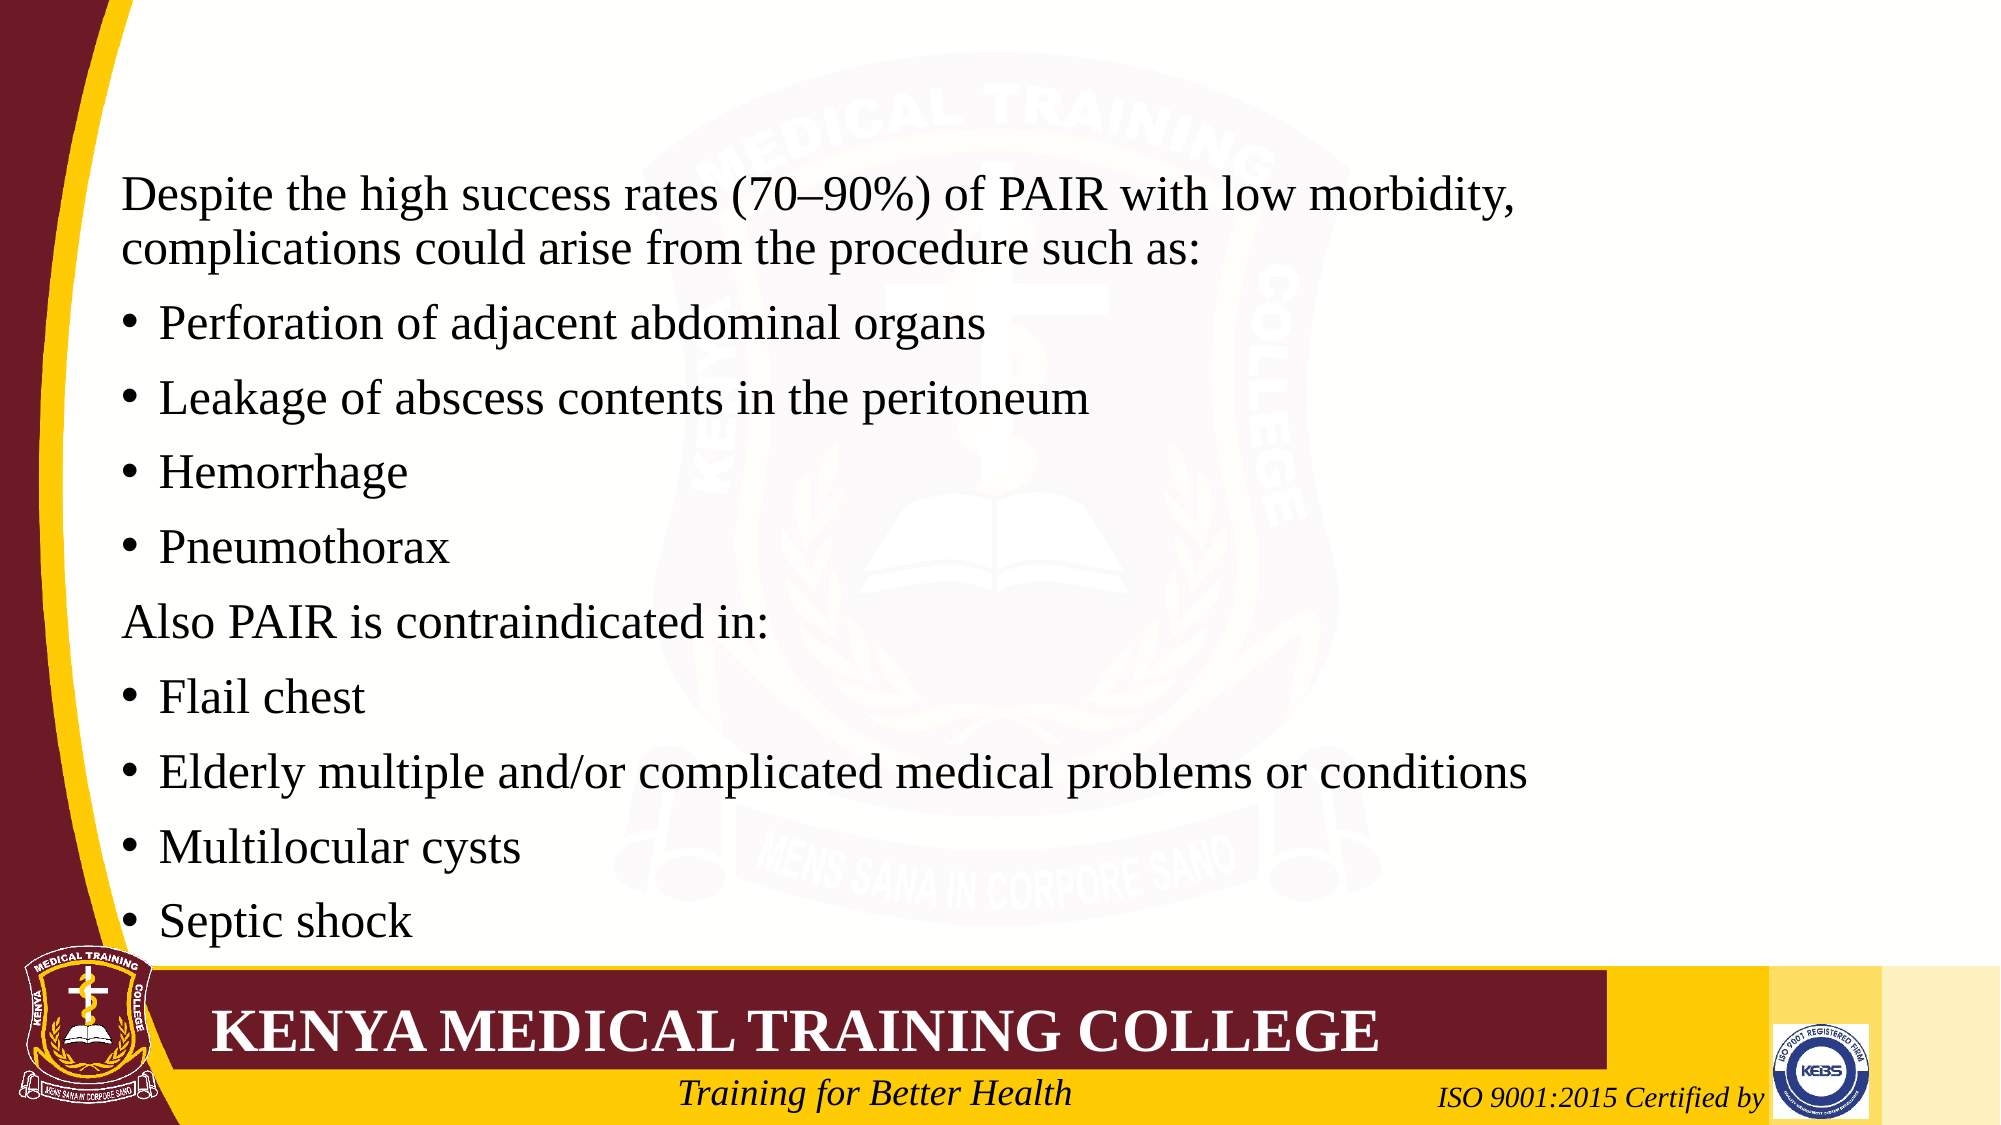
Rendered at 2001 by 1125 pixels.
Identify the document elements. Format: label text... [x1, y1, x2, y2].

picture [0, 0, 2000, 1125]
list Despite the high success rates (70–90%) of PAIR with low morbidity, complications could arise from the procedure such as: Perforation of adjacent abdominal organs Leakage of abscess contents in the peritoneum Hemorrhage Pneumothorax Also PAIR is contraindicated in: Flail chest Elderly multiple and/or complicated medical problems or conditions Multilocular cysts Septic shock [106, 159, 1788, 1063]
